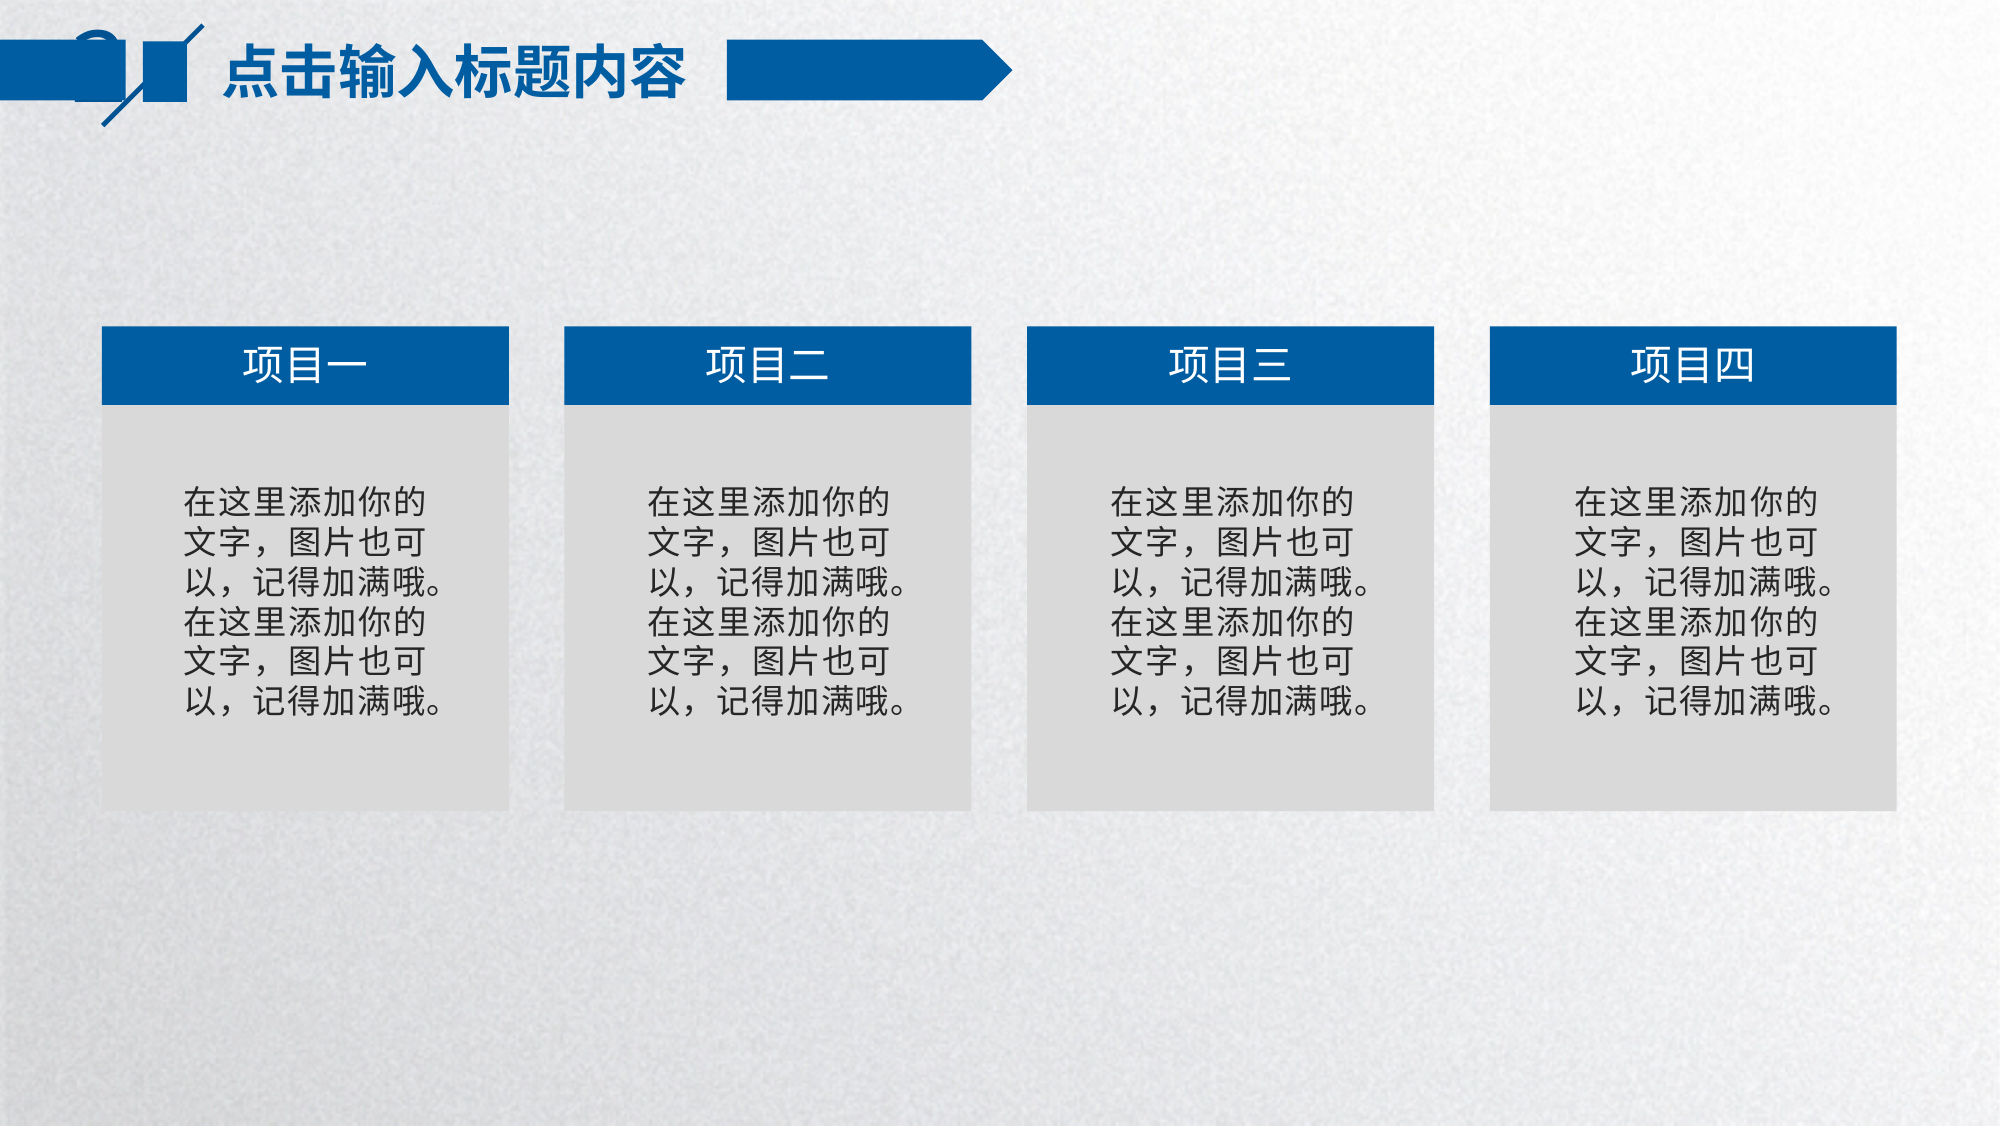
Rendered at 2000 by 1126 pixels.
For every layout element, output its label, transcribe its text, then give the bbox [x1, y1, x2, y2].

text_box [1026, 326, 1435, 812]
text_box [724, 37, 1015, 103]
picture [0, 0, 2000, 1126]
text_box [101, 326, 510, 812]
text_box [1489, 326, 1897, 812]
text_box [0, 38, 128, 102]
text_box [141, 39, 189, 104]
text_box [564, 326, 972, 812]
text_box 点击输入标题内容 [185, 27, 725, 113]
